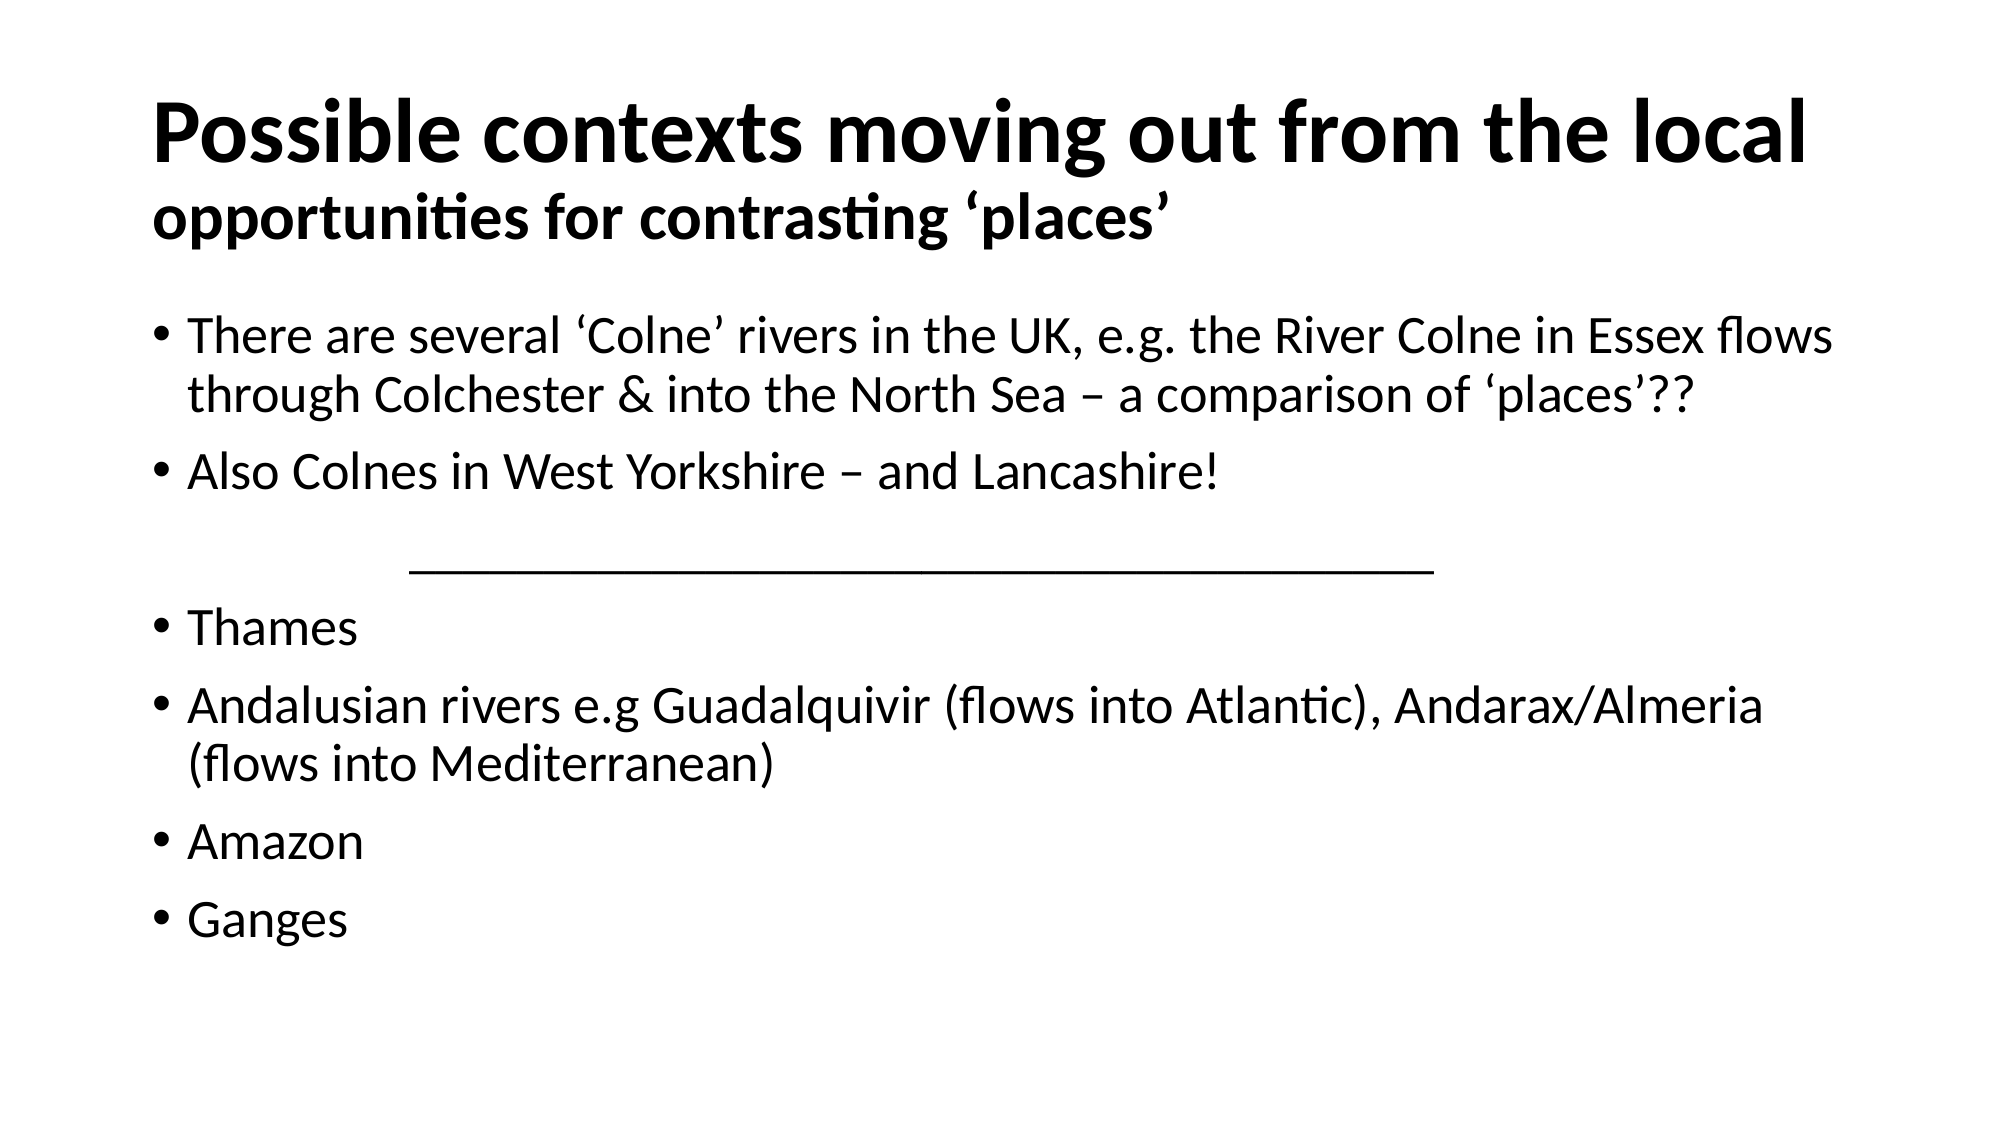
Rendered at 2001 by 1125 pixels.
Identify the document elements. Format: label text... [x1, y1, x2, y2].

list There are several ‘Colne’ rivers in the UK, e.g. the River Colne in Essex flows through Colchester & into the North Sea – a comparison of ‘places’?? Also Colnes in West Yorkshire – and Lancashire! ______________________________________ Thames Andalusian rivers e.g Guadalquivir (flows into Atlantic), Andarax/Almeria (flows into Mediterranean) Amazon Ganges [137, 299, 1863, 1014]
title Possible contexts moving out from the local opportunities for contrasting ‘places’ [137, 59, 1863, 278]
